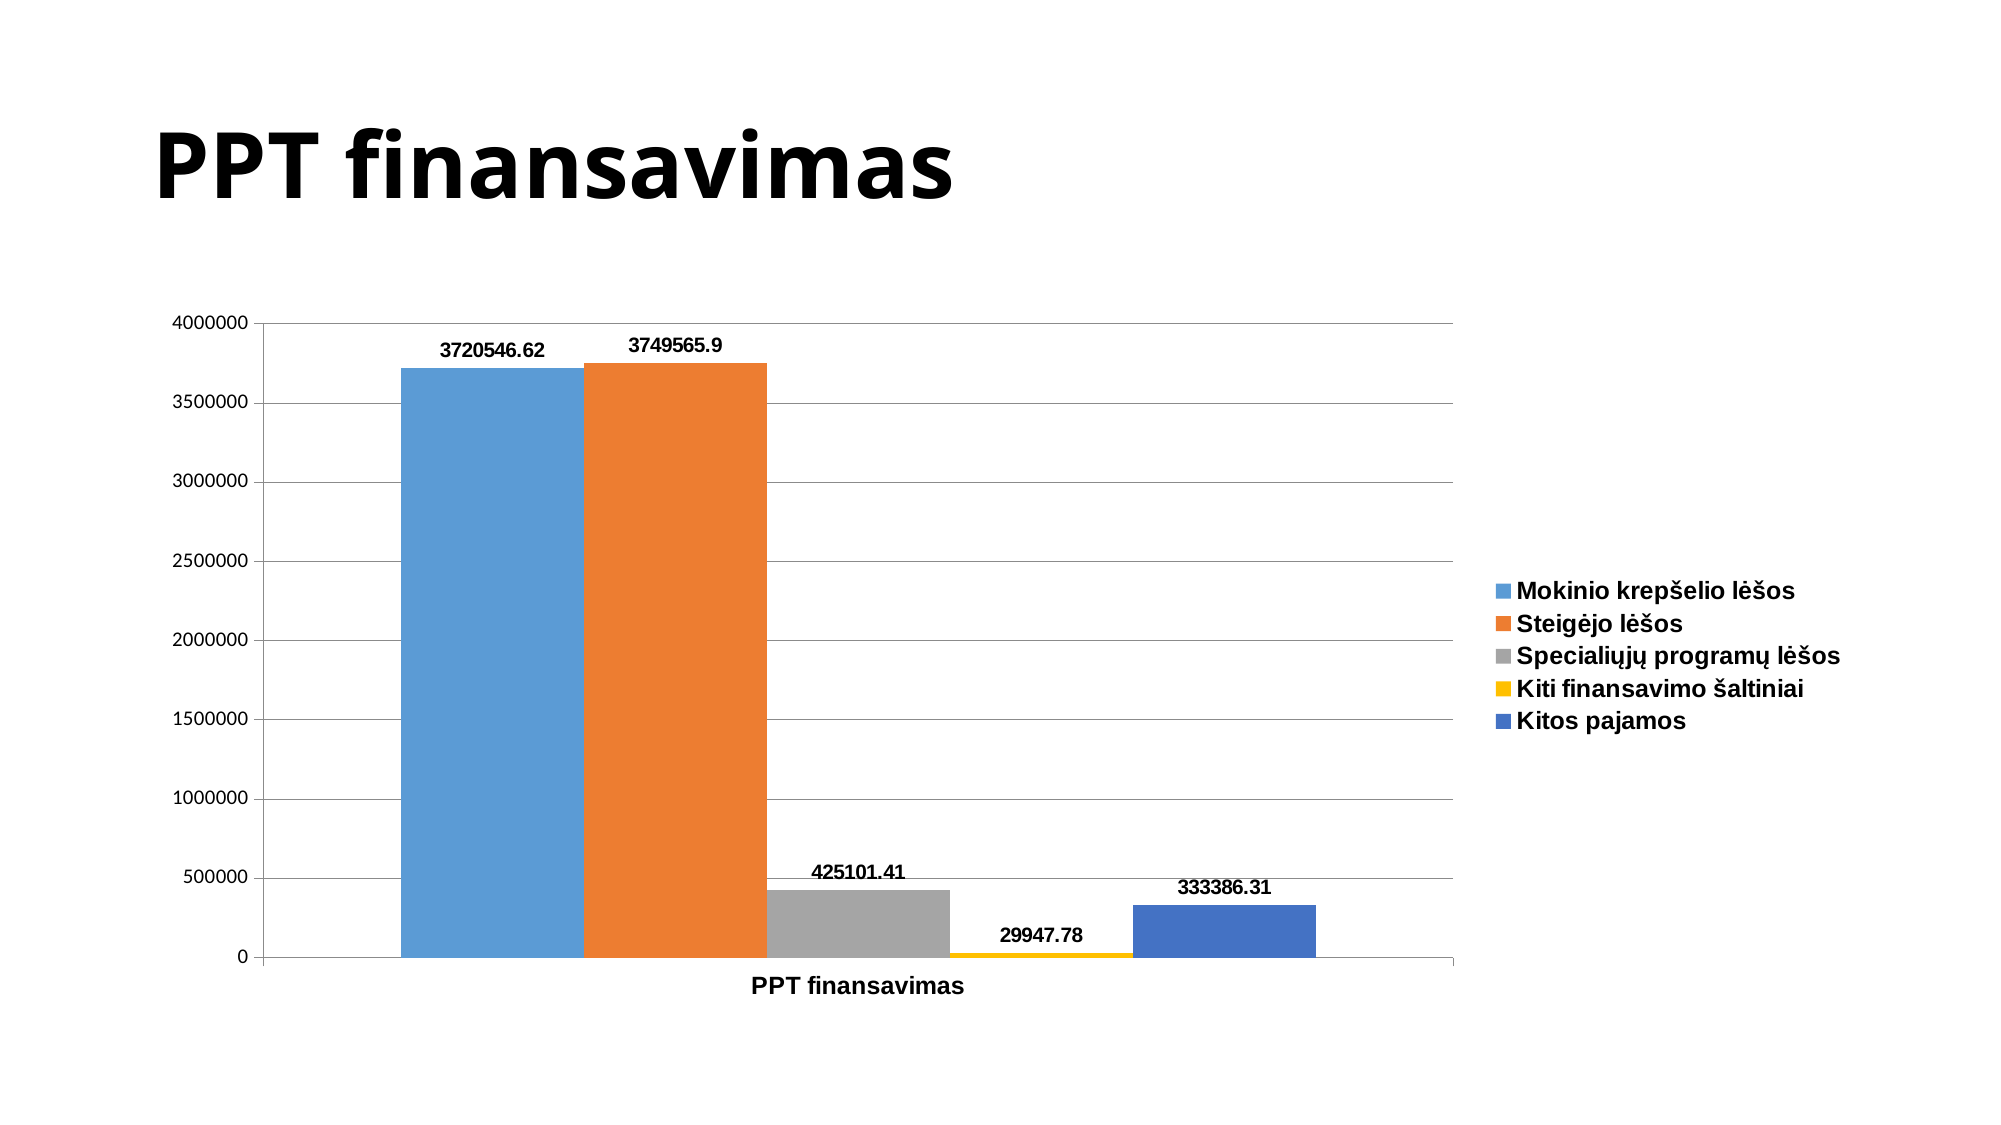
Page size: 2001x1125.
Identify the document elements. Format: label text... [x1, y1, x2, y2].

title PPT finansavimas [137, 59, 1863, 278]
chart [137, 299, 1863, 1014]
